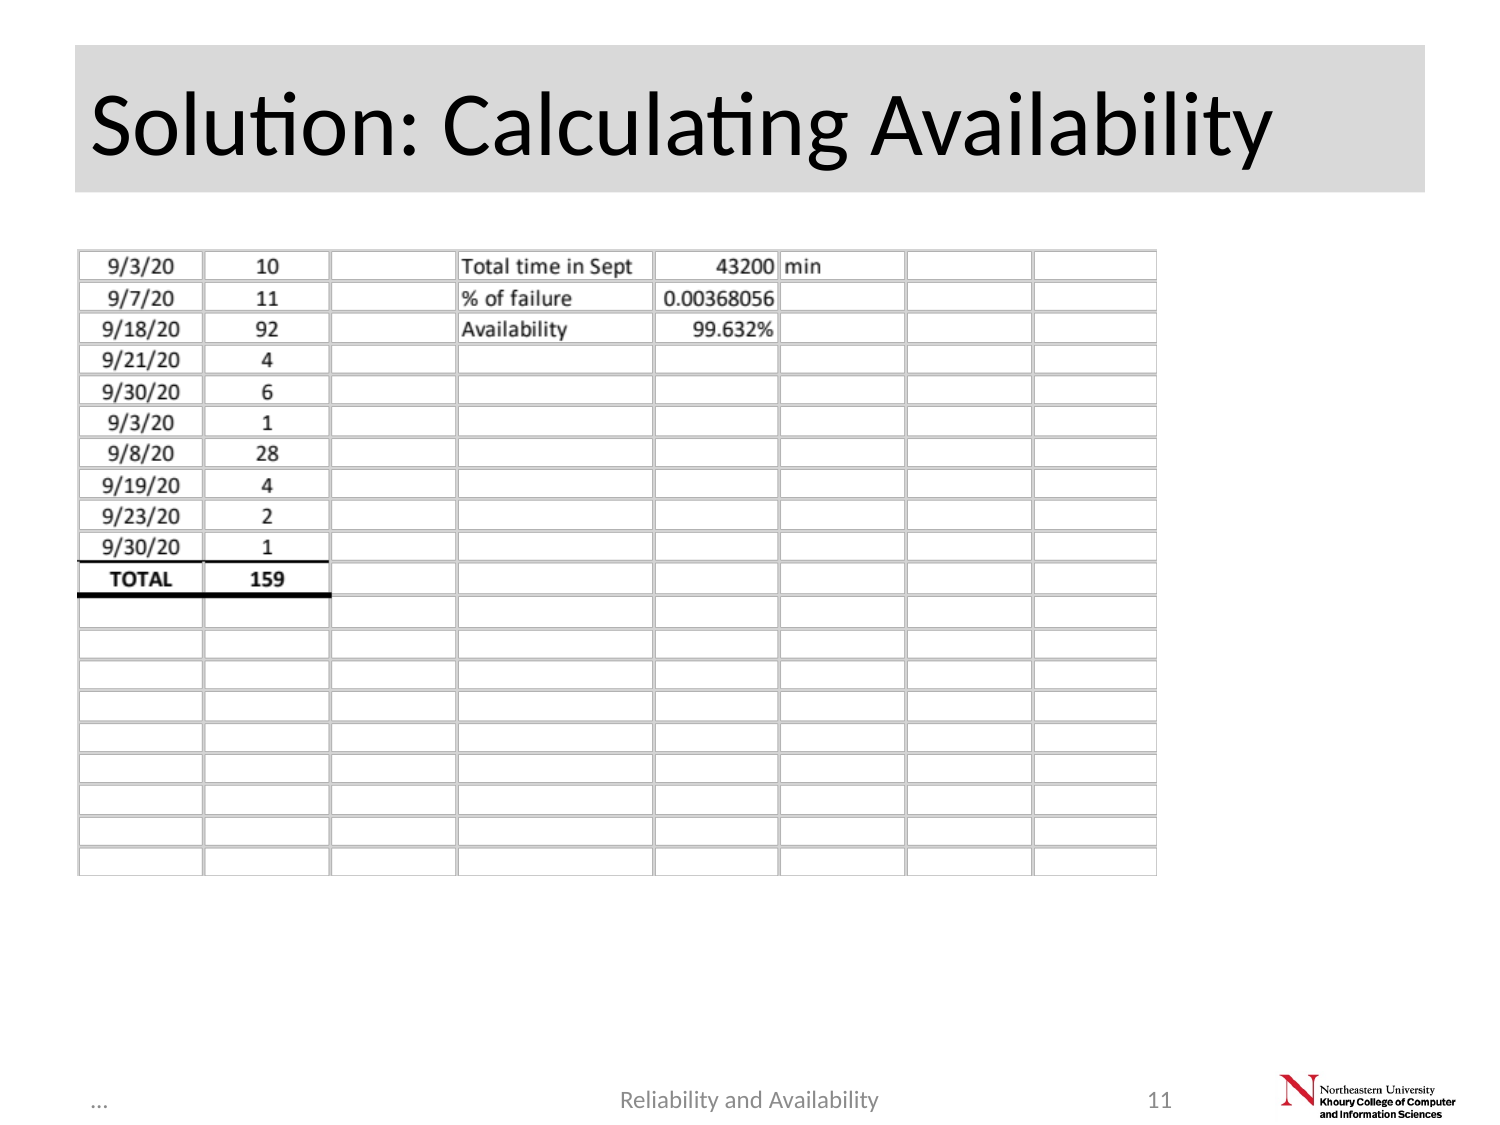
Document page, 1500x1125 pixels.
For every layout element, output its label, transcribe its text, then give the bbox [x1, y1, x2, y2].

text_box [76, 249, 1158, 876]
slide_number ... [75, 1074, 425, 1122]
title Solution: Calculating Availability [75, 45, 1425, 193]
picture [1275, 1071, 1458, 1122]
footer Reliability and Availability [512, 1074, 988, 1122]
slide_number 11 [1074, 1074, 1188, 1122]
